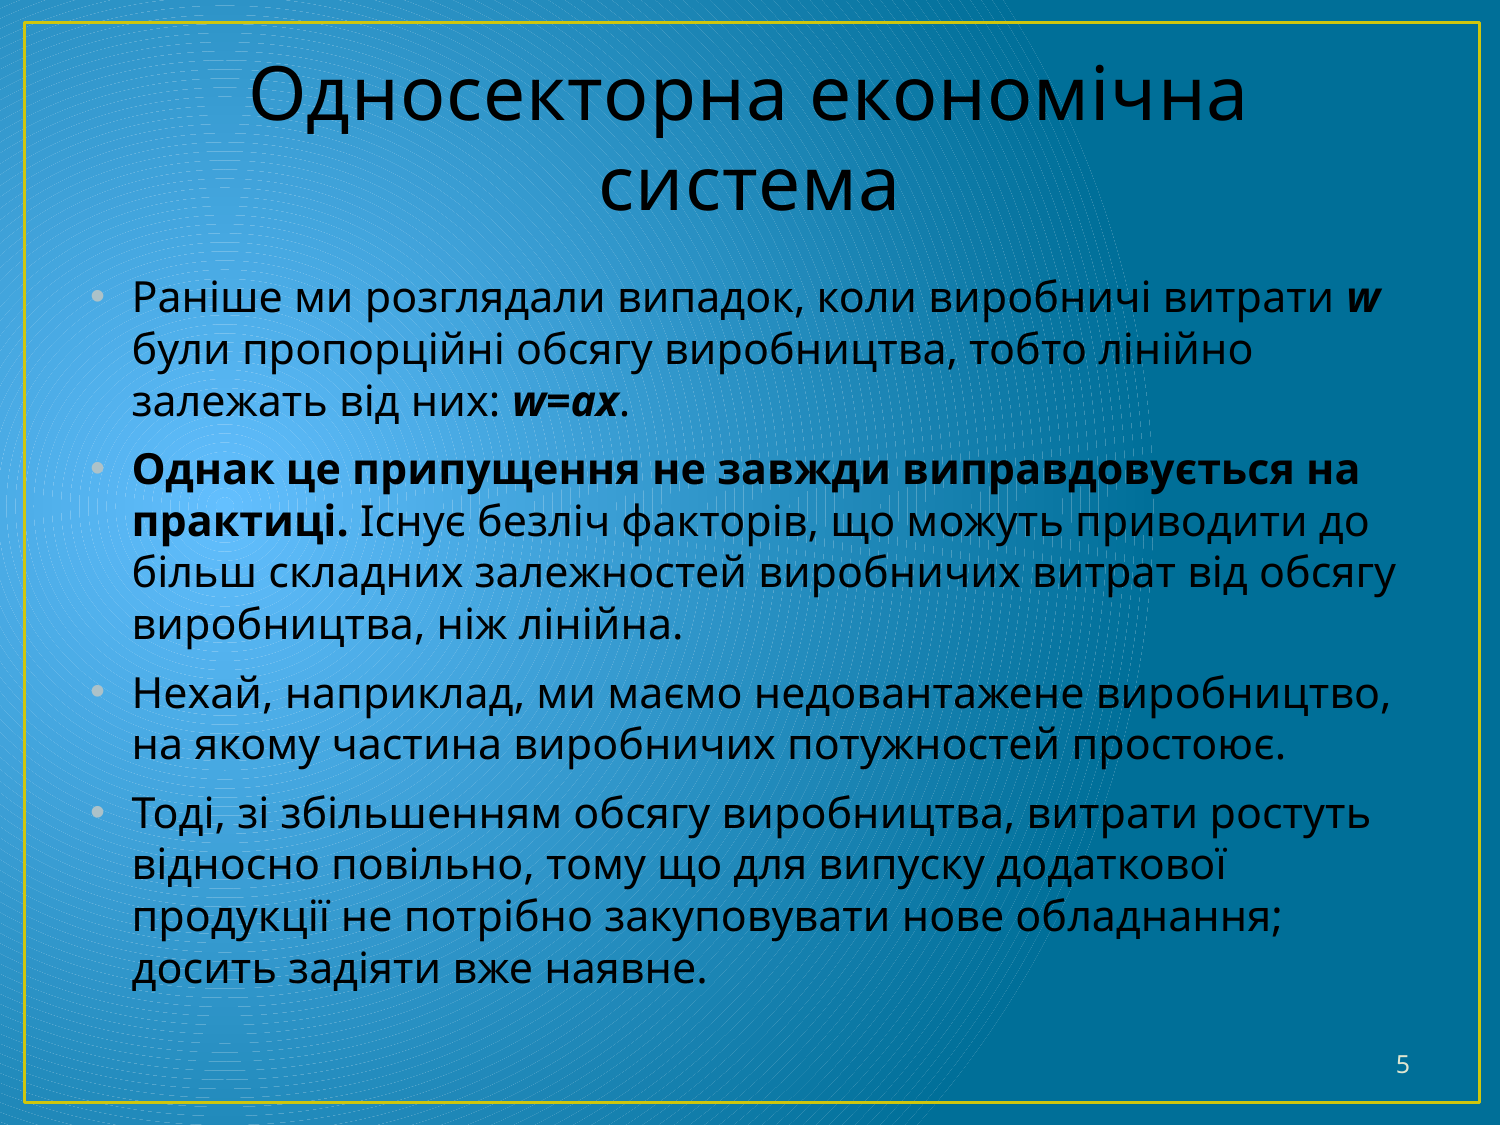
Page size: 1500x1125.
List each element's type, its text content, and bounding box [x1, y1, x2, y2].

slide_number 5 [1074, 1035, 1425, 1096]
title Односекторна економічна система [75, 45, 1425, 233]
list Раніше ми розглядали випадок, коли виробничі витрати w були пропорційні обсягу виробництва, тобто лінійно залежать від них: w=ax. Однак це припущення не завжди виправдовується на практиці. Існує безліч факторів, що можуть приводити до більш складних залежностей виробничих витрат від обсягу виробництва, ніж лінійна. Нехай, наприклад, ми маємо недовантажене виробництво, на якому частина виробничих потужностей простоює. Тоді, зі збільшенням обсягу виробництва, витрати ростуть відносно повільно, тому що для випуску додаткової продукції не потрібно закуповувати нове обладнання; досить задіяти вже наявне. [75, 262, 1425, 1005]
